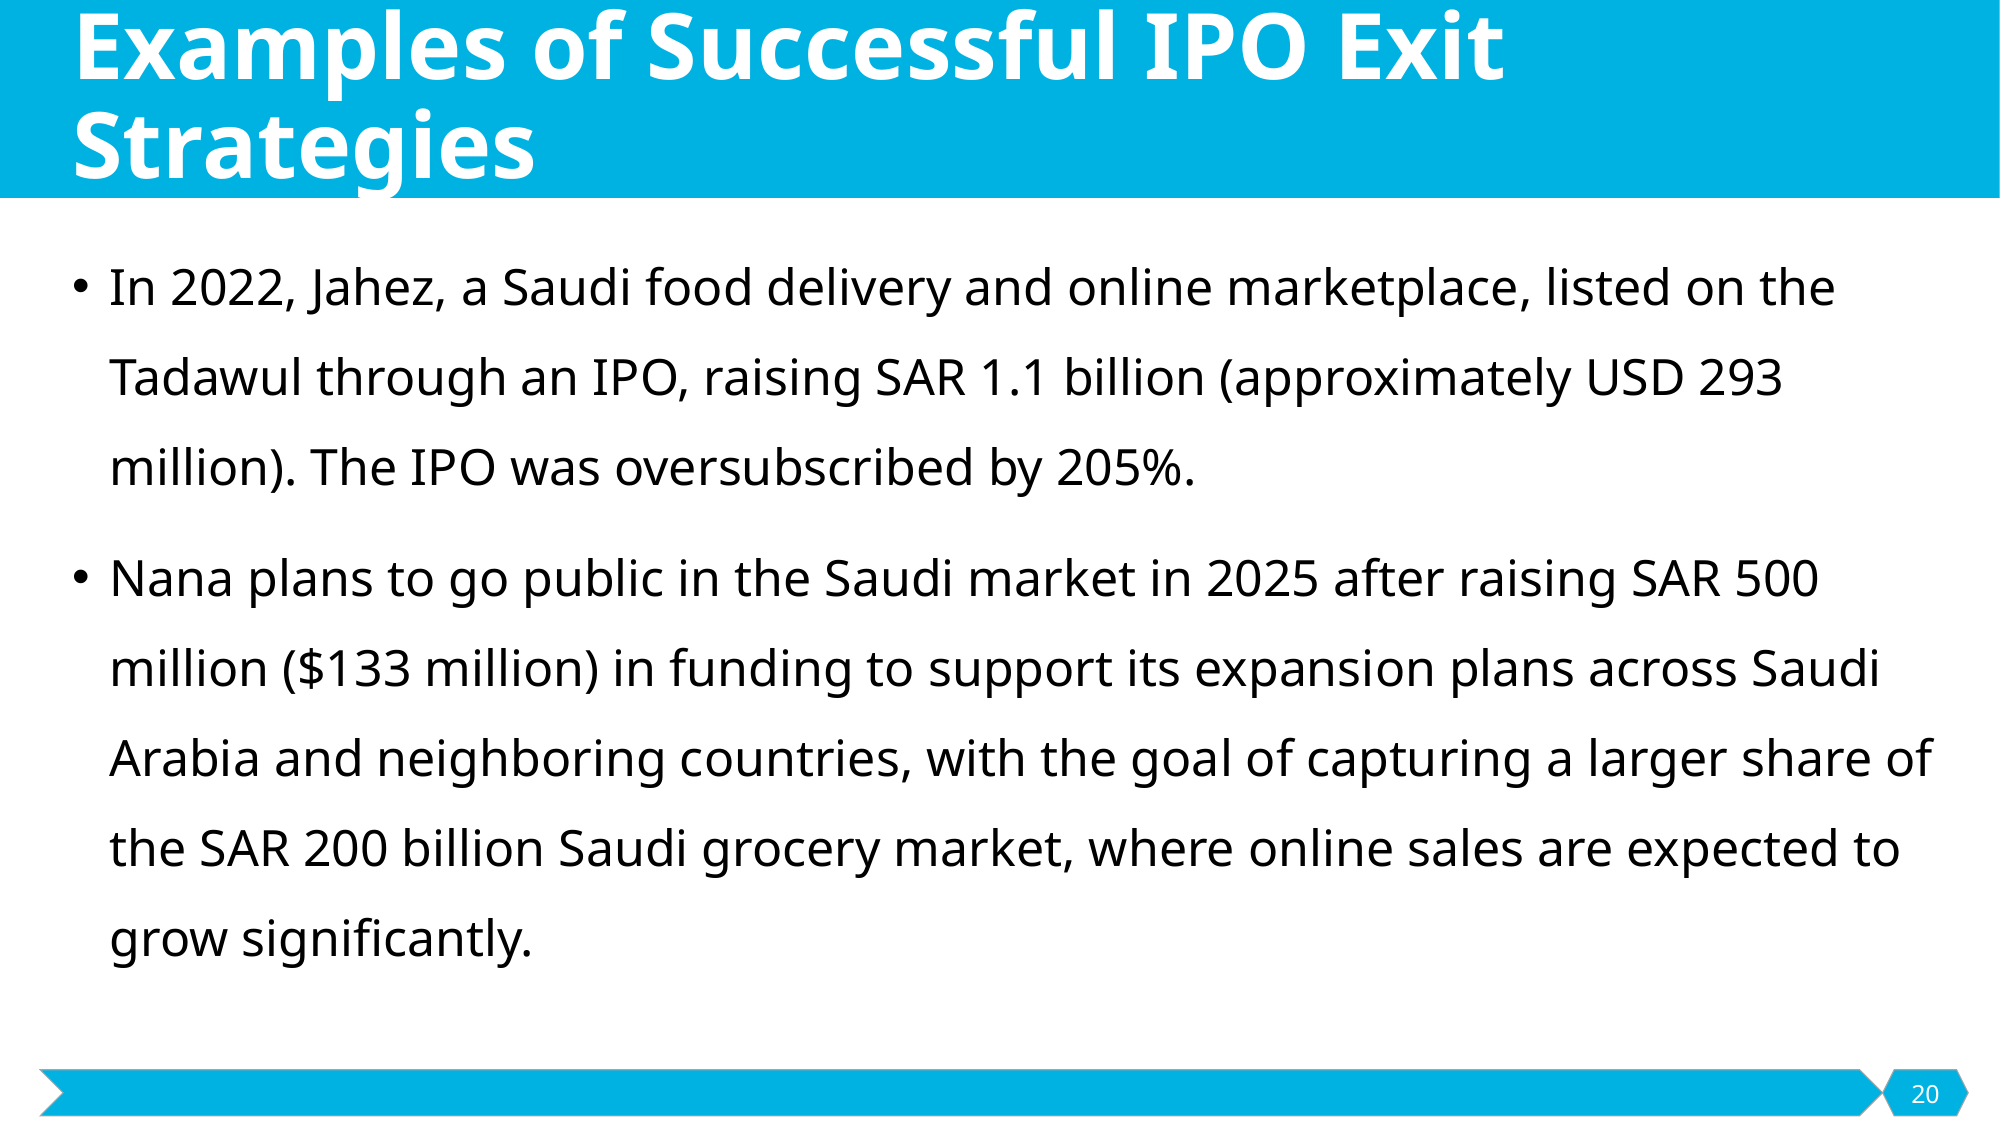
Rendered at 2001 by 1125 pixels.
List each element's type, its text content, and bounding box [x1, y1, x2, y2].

list In 2022, Jahez, a Saudi food delivery and online marketplace, listed on the Tadawul through an IPO, raising SAR 1.1 billion (approximately USD 293 million). The IPO was oversubscribed by 205%. Nana plans to go public in the Saudi market in 2025 after raising SAR 500 million ($133 million) in funding to support its expansion plans across Saudi Arabia and neighboring countries, with the goal of capturing a larger share of the SAR 200 billion Saudi grocery market, where online sales are expected to grow significantly. [56, 217, 1969, 1010]
slide_number 20 [1882, 1065, 1969, 1125]
title Examples of Successful IPO Exit Strategies [56, 0, 1969, 199]
